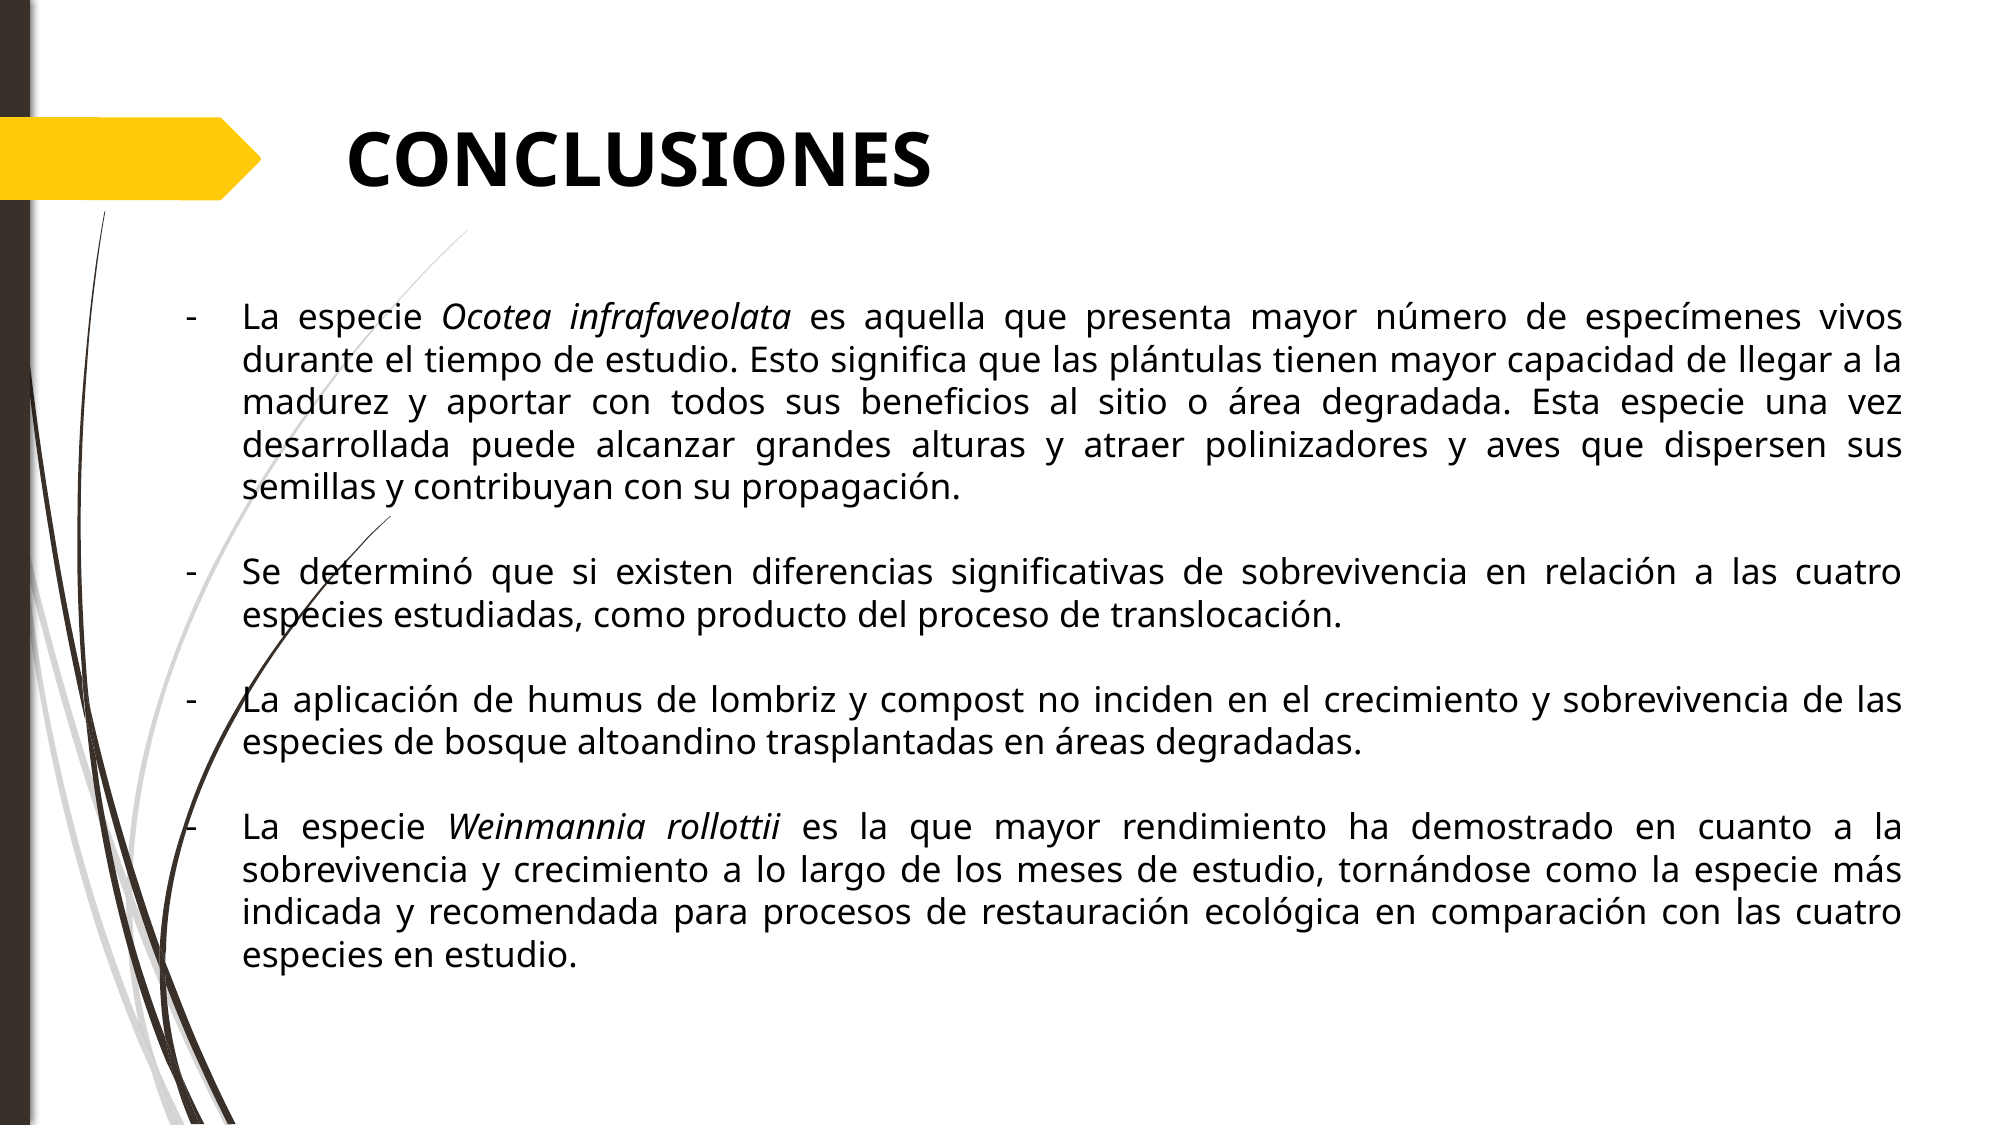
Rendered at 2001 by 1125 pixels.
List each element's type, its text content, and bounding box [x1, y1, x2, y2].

text_box La especie Ocotea infrafaveolata es aquella que presenta mayor número de especímenes vivos durante el tiempo de estudio. Esto significa que las plántulas tienen mayor capacidad de llegar a la madurez y aportar con todos sus beneficios al sitio o área degradada. Esta especie una vez desarrollada puede alcanzar grandes alturas y atraer polinizadores y aves que dispersen sus semillas y contribuyan con su propagación. Se determinó que si existen diferencias significativas de sobrevivencia en relación a las cuatro especies estudiadas, como producto del proceso de translocación. La aplicación de humus de lombriz y compost no inciden en el crecimiento y sobrevivencia de las especies de bosque altoandino trasplantadas en áreas degradadas. La especie Weinmannia rollottii es la que mayor rendimiento ha demostrado en cuanto a la sobrevivencia y crecimiento a lo largo de los meses de estudio, tornándose como la especie más indicada y recomendada para procesos de restauración ecológica en comparación con las cuatro especies en estudio. [170, 286, 1919, 982]
text_box CONCLUSIONES [331, 104, 949, 210]
